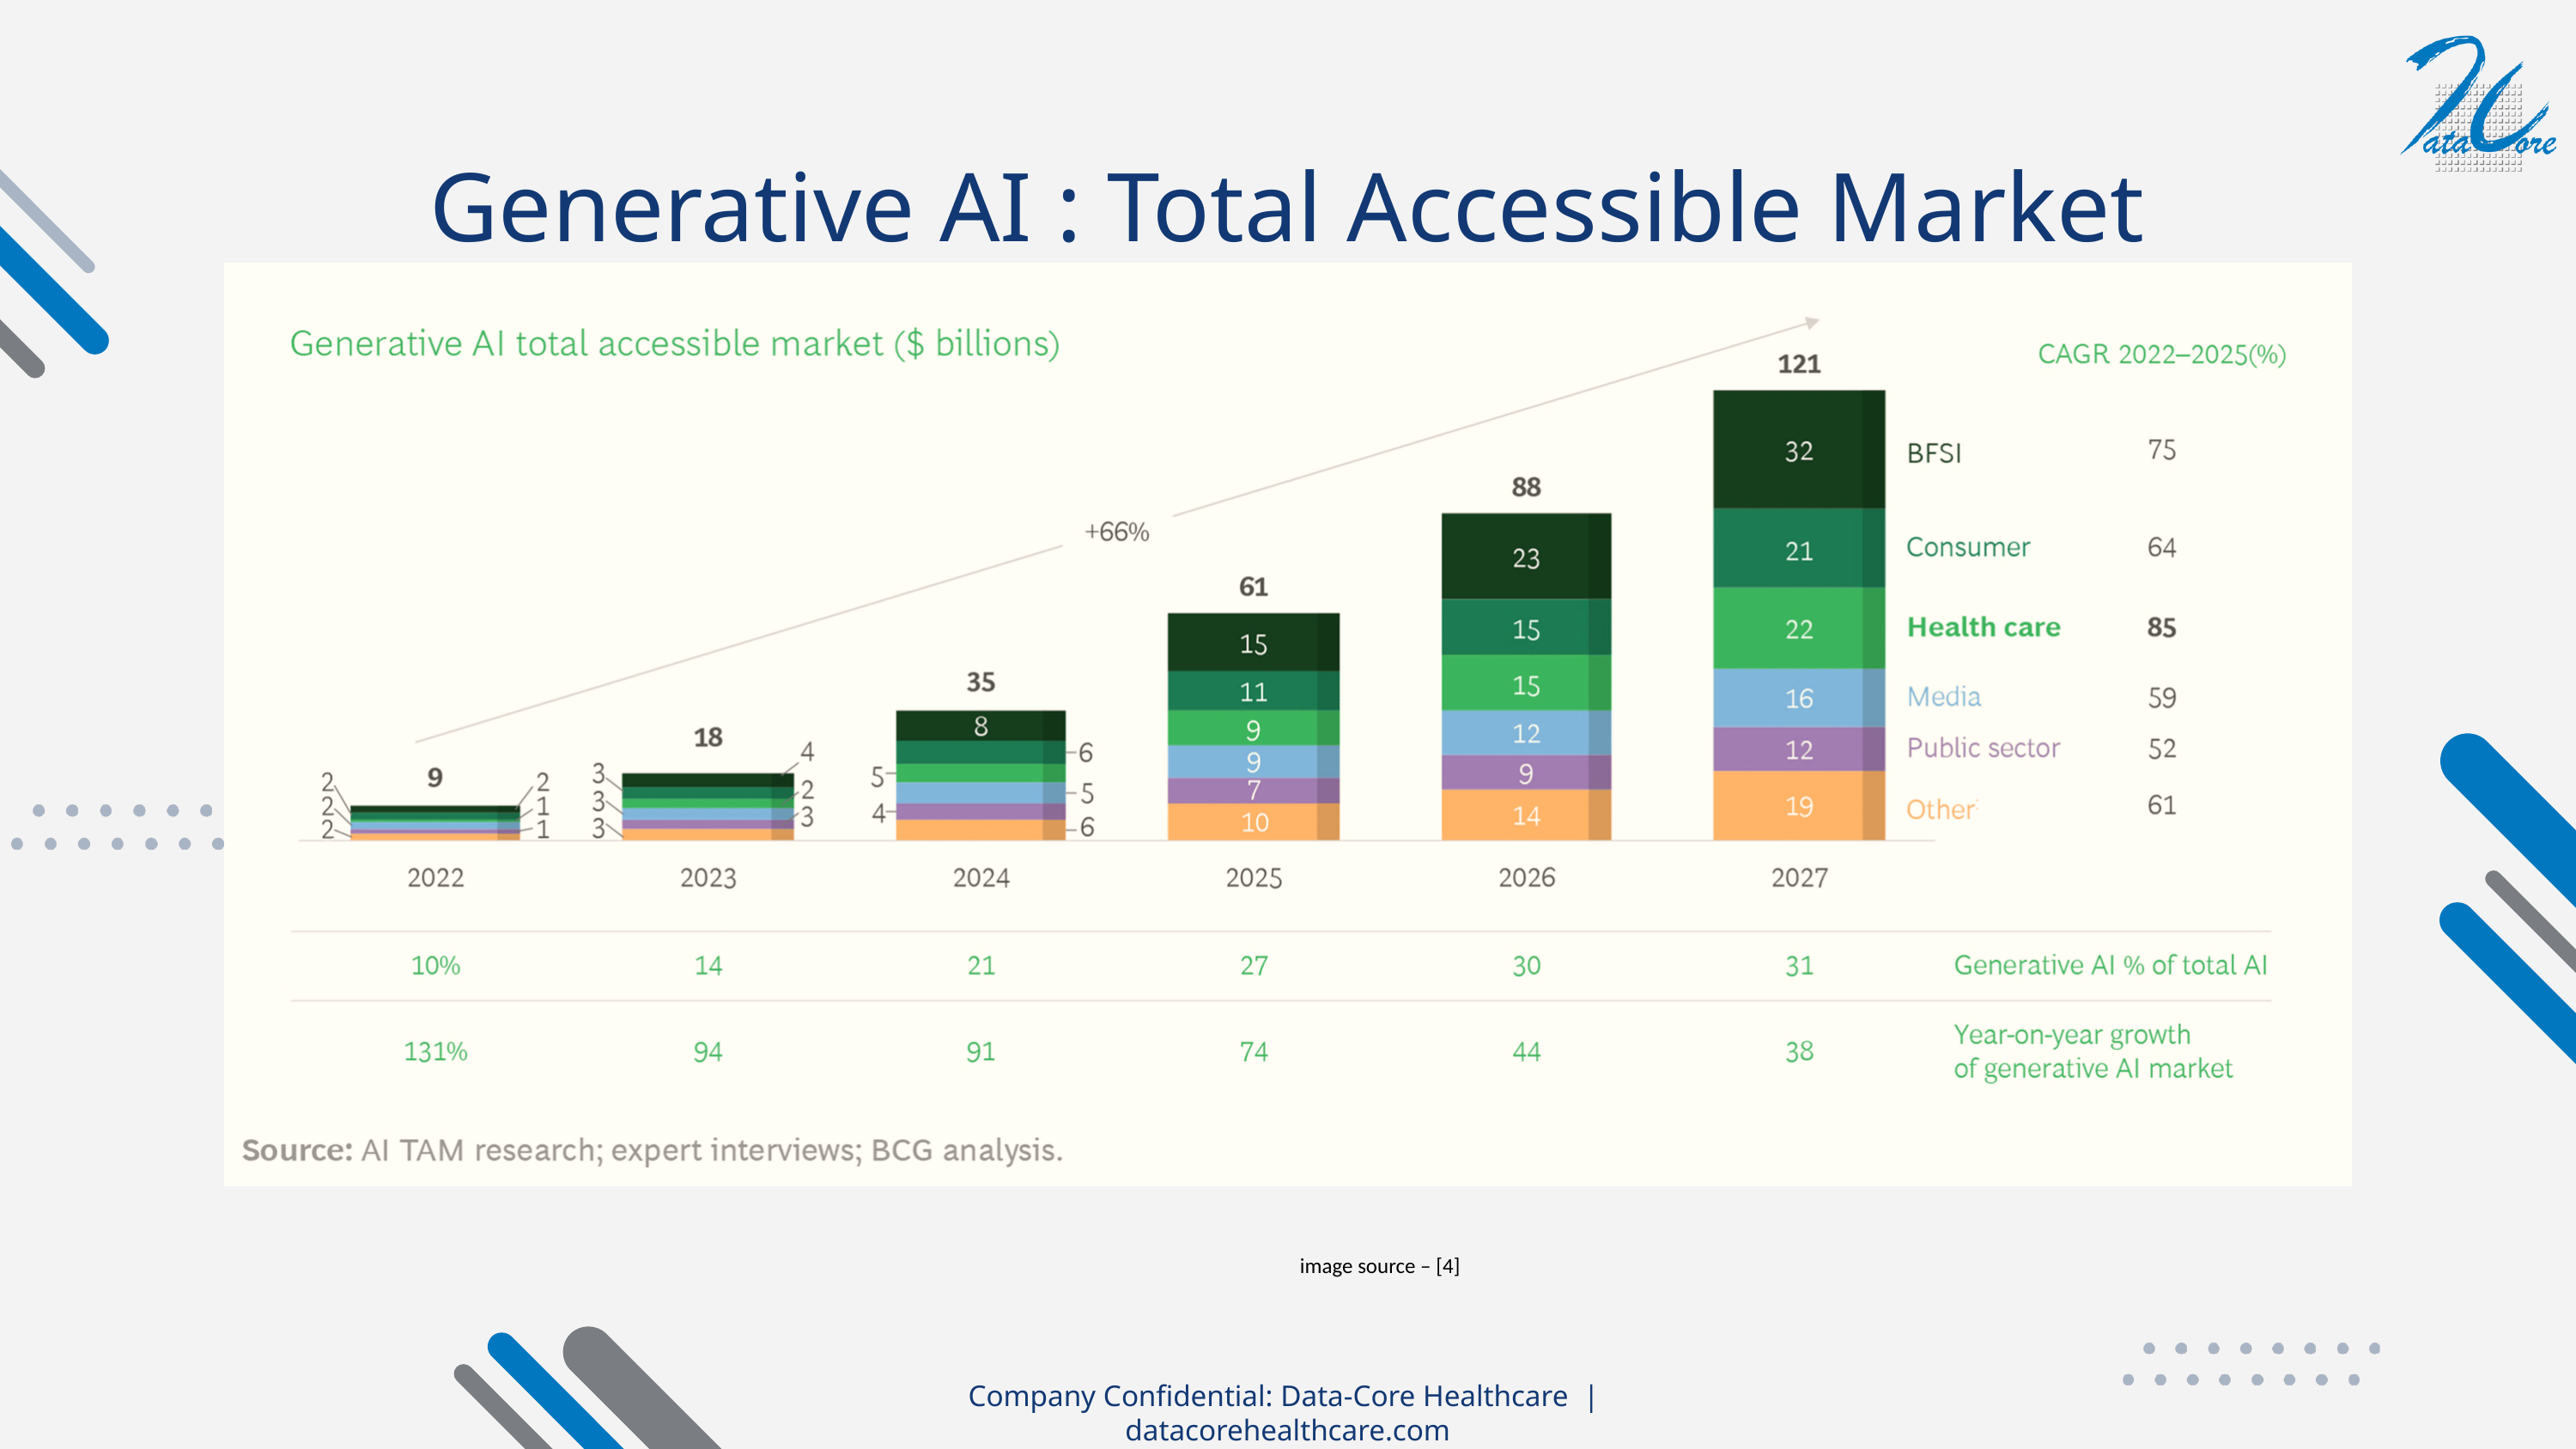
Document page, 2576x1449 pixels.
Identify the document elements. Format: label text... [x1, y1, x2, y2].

text_box [10, 804, 218, 850]
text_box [485, 1332, 556, 1449]
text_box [0, 0, 111, 379]
text_box [2379, 5, 2576, 202]
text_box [2437, 733, 2576, 1391]
text_box Company Confidential: Data-Core Healthcare | datacorehealthcare.com [1094, 1378, 1767, 1447]
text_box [560, 1325, 1091, 1449]
text_box [2123, 1343, 2380, 1385]
picture [224, 262, 2352, 1186]
text_box image source – [4] [1287, 1246, 2086, 1285]
text_box Generative AI : Total Accessible Market [216, 147, 2360, 261]
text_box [453, 1363, 481, 1449]
